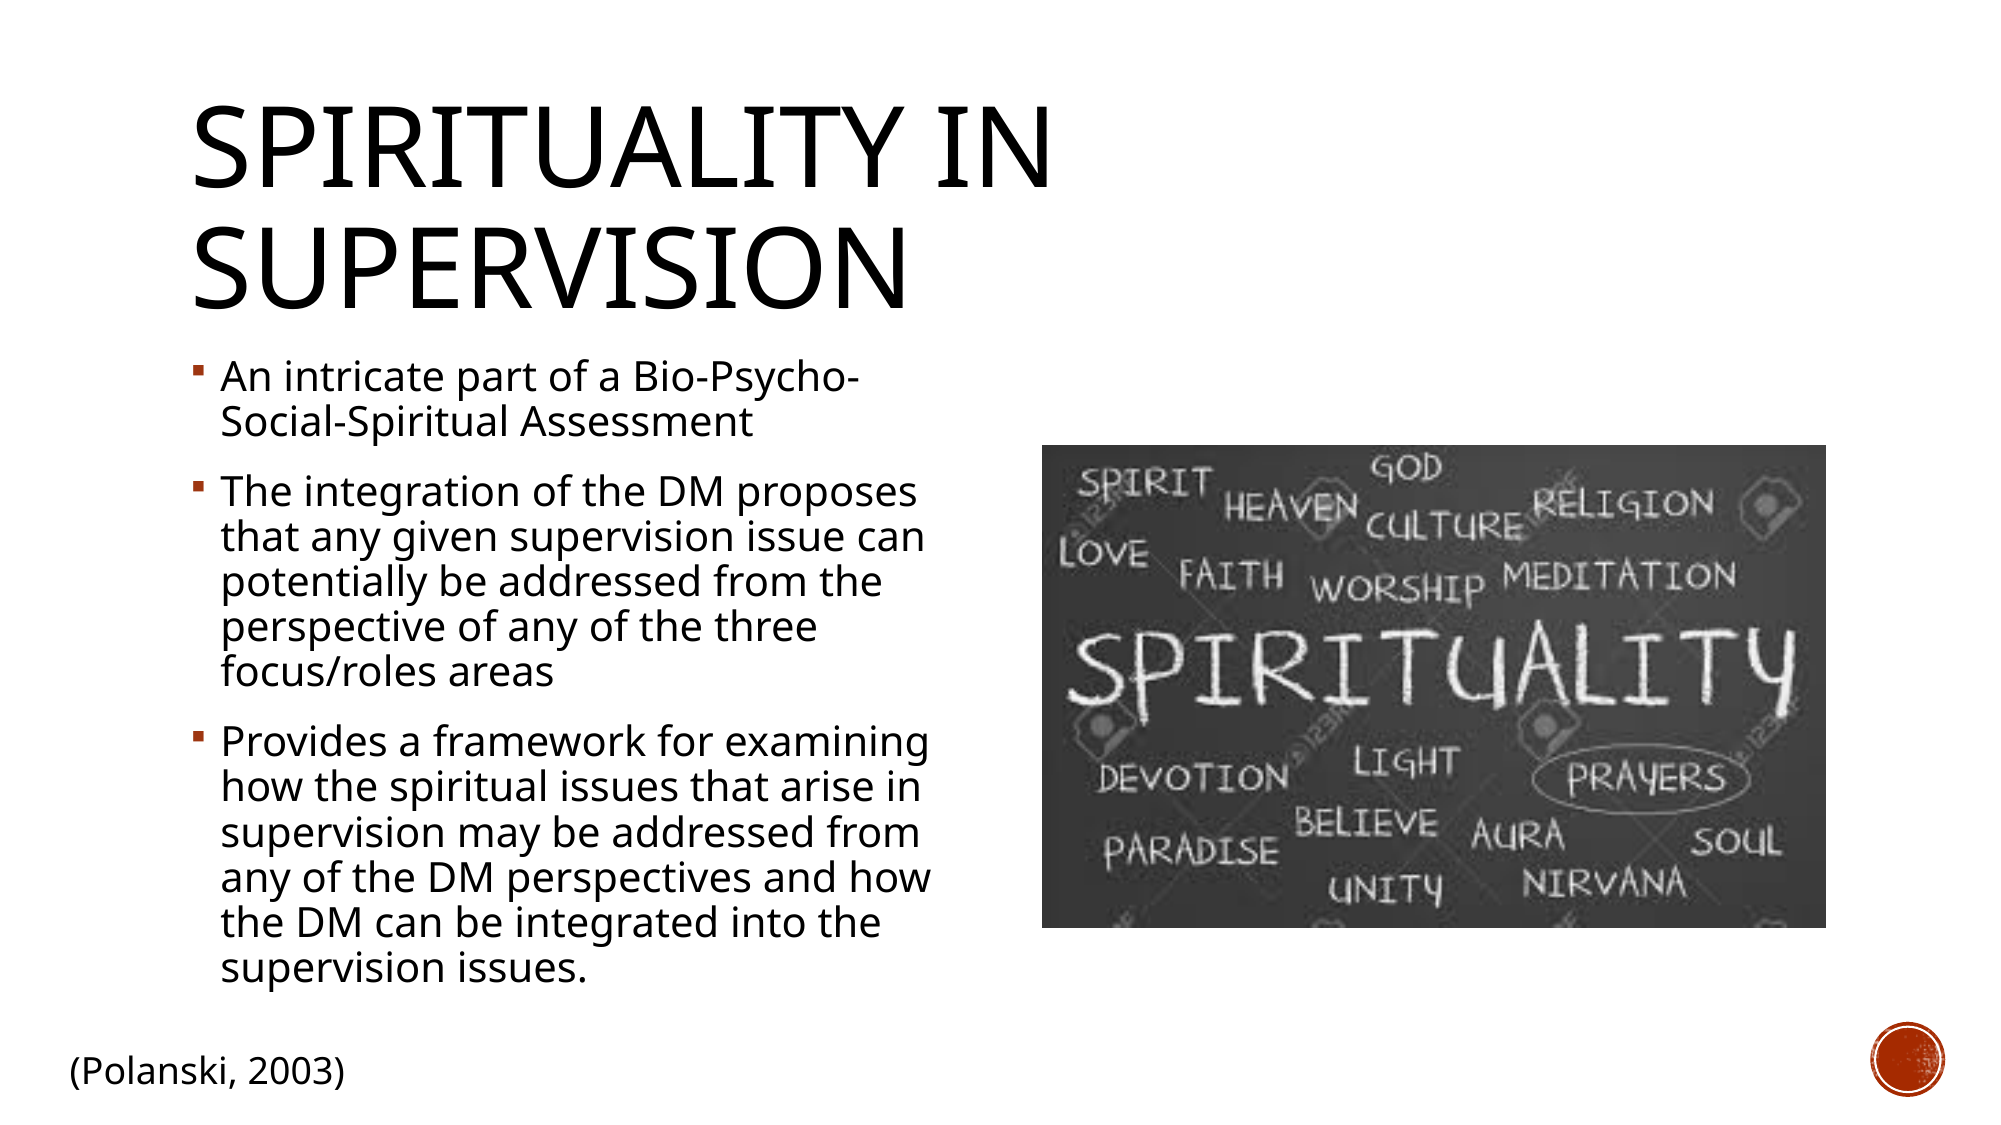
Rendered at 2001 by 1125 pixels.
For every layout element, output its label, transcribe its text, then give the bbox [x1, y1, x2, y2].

picture [1042, 445, 1826, 928]
list An intricate part of a Bio-Psycho-Social-Spiritual Assessment The integration of the DM proposes that any given supervision issue can potentially be addressed from the perspective of any of the three focus/roles areas Provides a framework for examining how the spiritual issues that arise in supervision may be addressed from any of the DM perspectives and how the DM can be integrated into the supervision issues. [175, 348, 959, 1013]
text_box (Polanski, 2003) [54, 1039, 712, 1100]
title Spirituality in Supervision [175, 79, 1826, 344]
